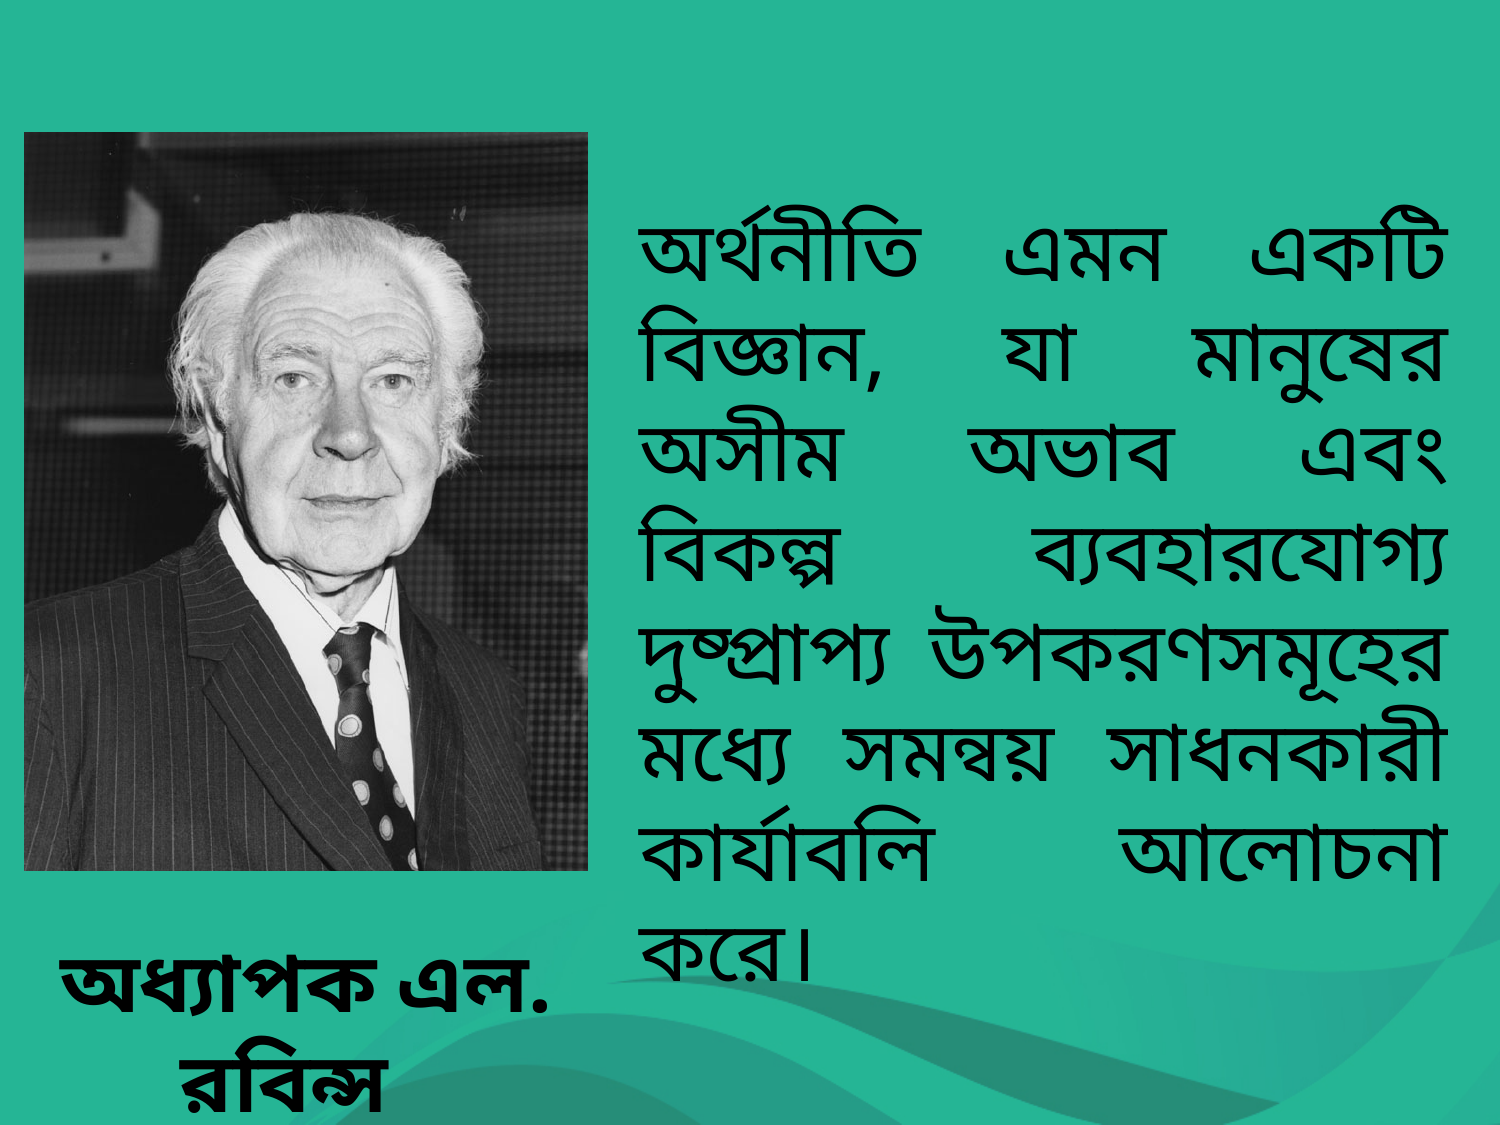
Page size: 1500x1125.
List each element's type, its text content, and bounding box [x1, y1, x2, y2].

text_box অধ্যাপক এল. রবিন্স [24, 921, 588, 1125]
picture [24, 131, 588, 872]
text_box অর্থনীতি এমন একটি বিজ্ঞান, যা মানুষের অসীম অভাব এবং বিকল্প ব্যবহারযোগ্য দুষ্প্রাপ্য উপকরণসমূহের মধ্যে সমন্বয় সাধনকারী কার্যাবলি আলোচনা করে। [624, 191, 1463, 1006]
